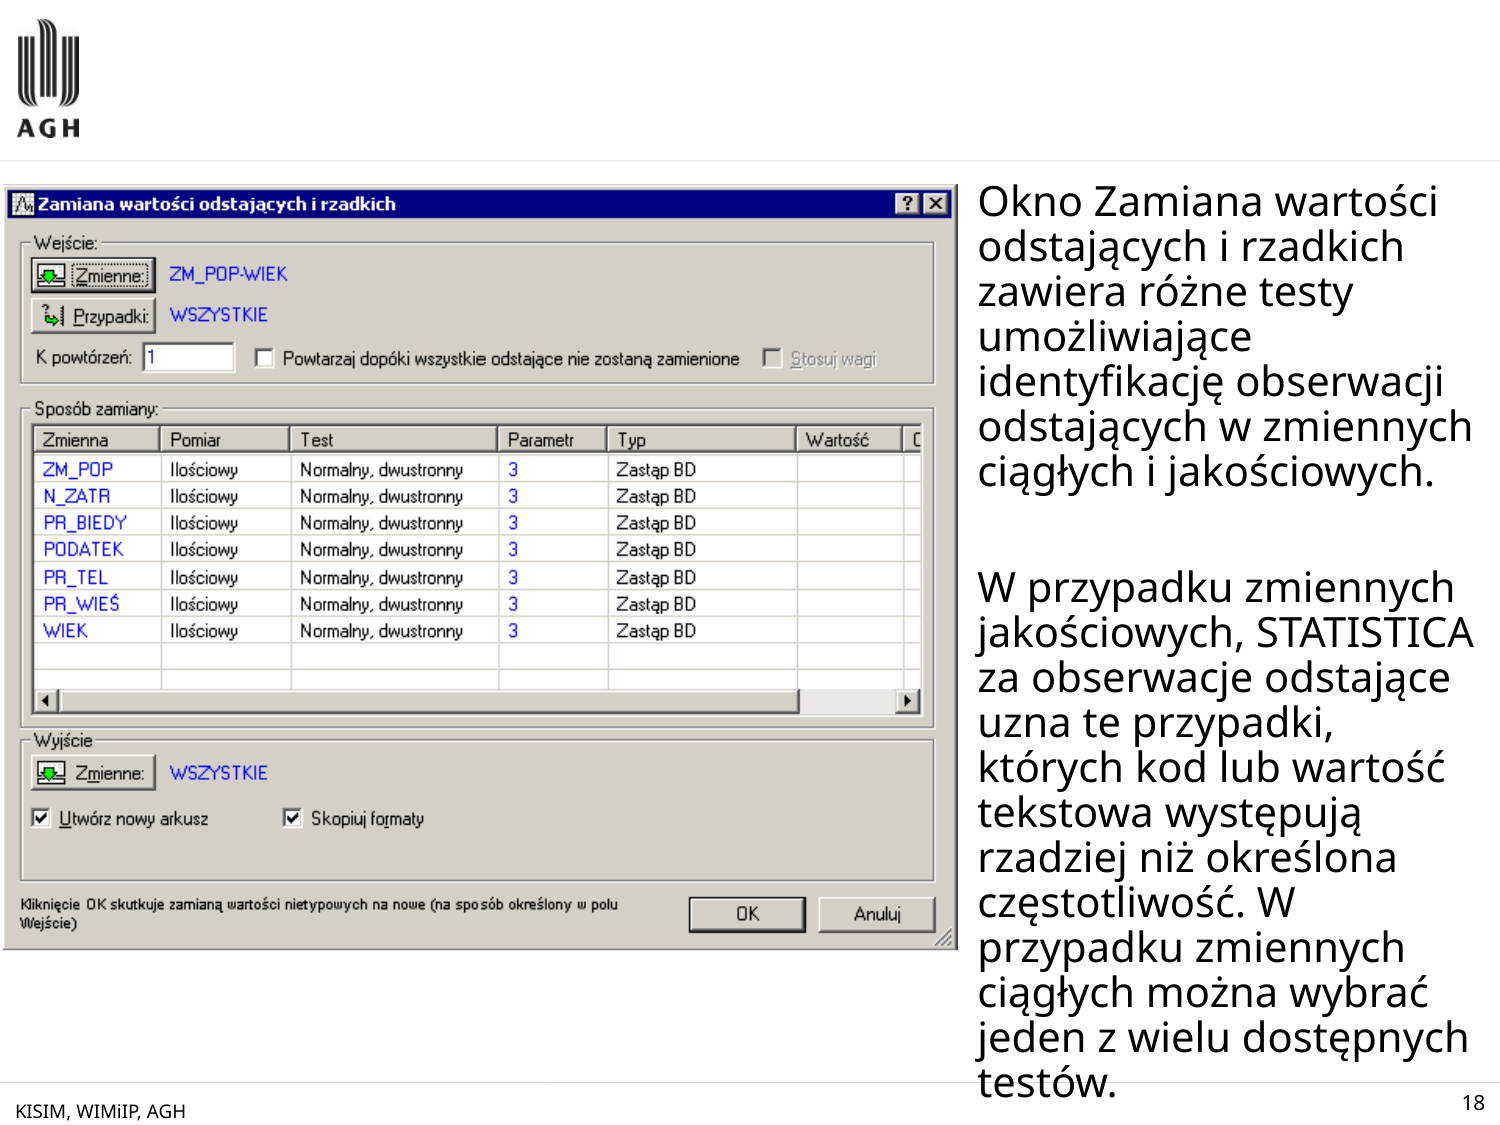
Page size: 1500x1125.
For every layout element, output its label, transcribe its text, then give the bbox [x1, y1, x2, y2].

list Okno Zamiana wartości odstających i rzadkich zawiera różne testy umożliwiające identyfikację obserwacji odstających w zmiennych ciągłych i jakościowych. W przypadku zmiennych jakościowych, STATISTICA za obserwacje odstające uzna te przypadki, których kod lub wartość tekstowa występują rzadziej niż określona częstotliwość. W przypadku zmiennych ciągłych można wybrać jeden z wielu dostępnych testów. [962, 172, 1500, 1083]
picture [17, 19, 79, 138]
picture [0, 184, 959, 952]
footer KISIM, WIMiIP, AGH [0, 1092, 476, 1125]
